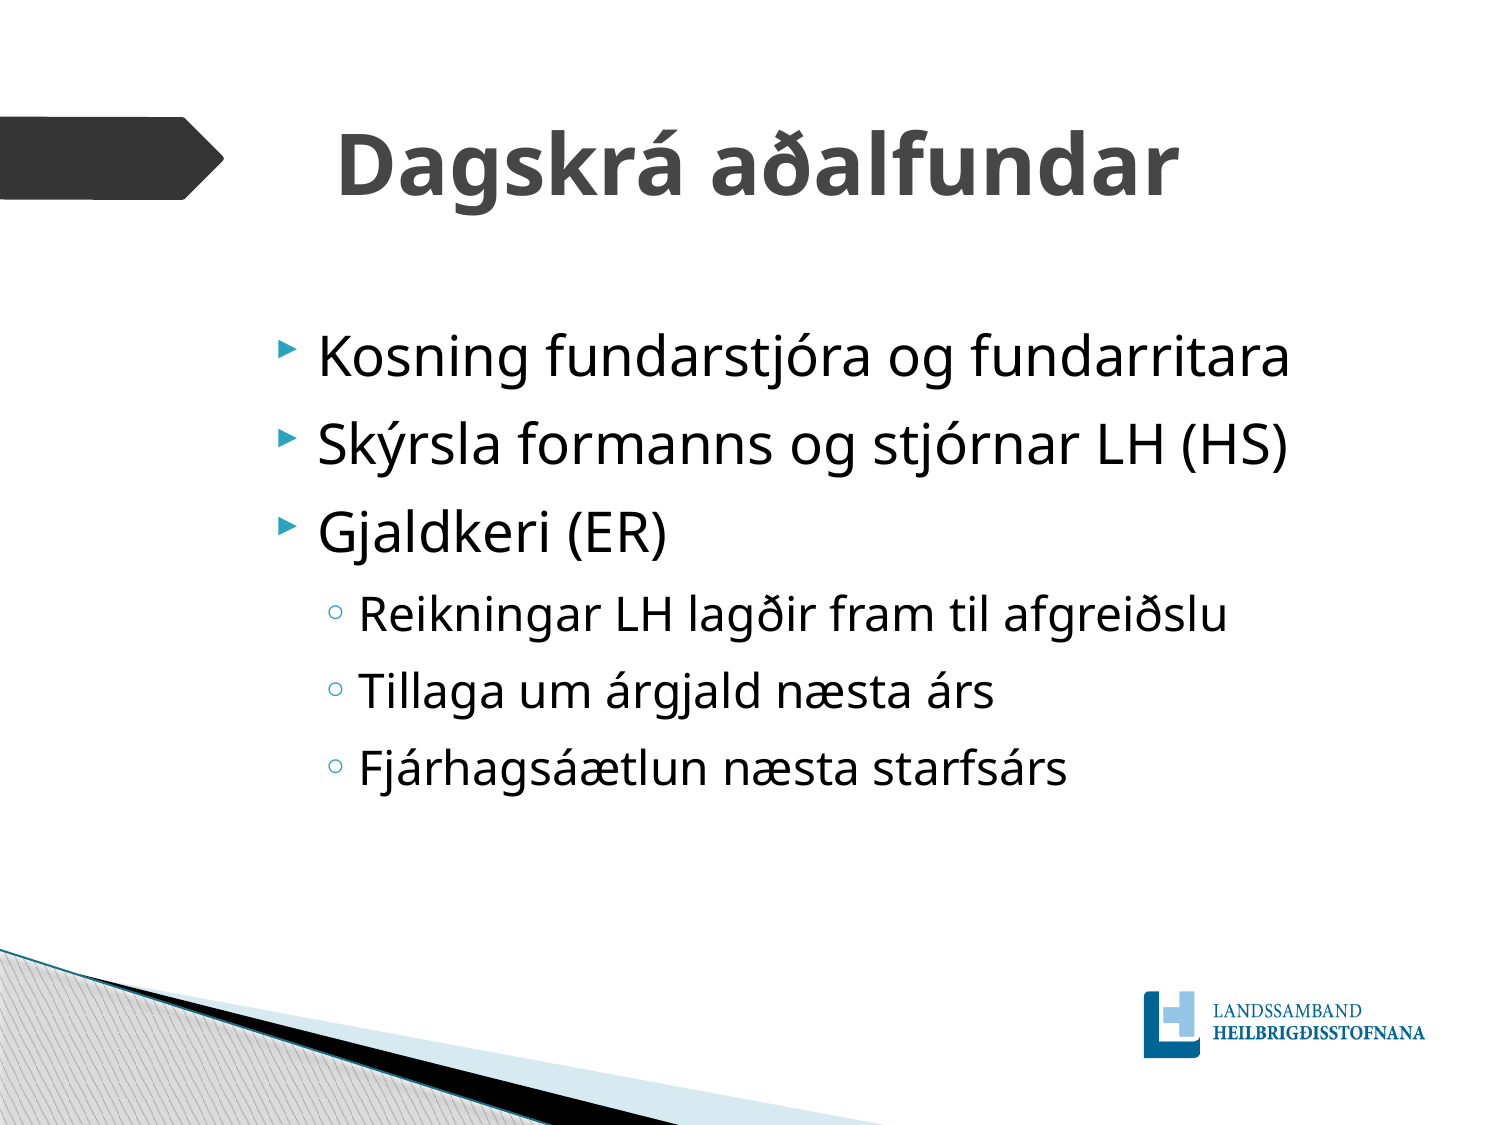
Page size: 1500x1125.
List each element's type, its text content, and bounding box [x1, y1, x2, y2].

title Dagskrá aðalfundar [319, 102, 1400, 312]
picture [1080, 928, 1483, 1121]
list Kosning fundarstjóra og fundarritara Skýrsla formanns og stjórnar LH (HS) Gjaldkeri (ER) Reikningar LH lagðir fram til afgreiðslu Tillaga um árgjald næsta árs Fjárhagsáætlun næsta starfsárs [242, 312, 1400, 970]
